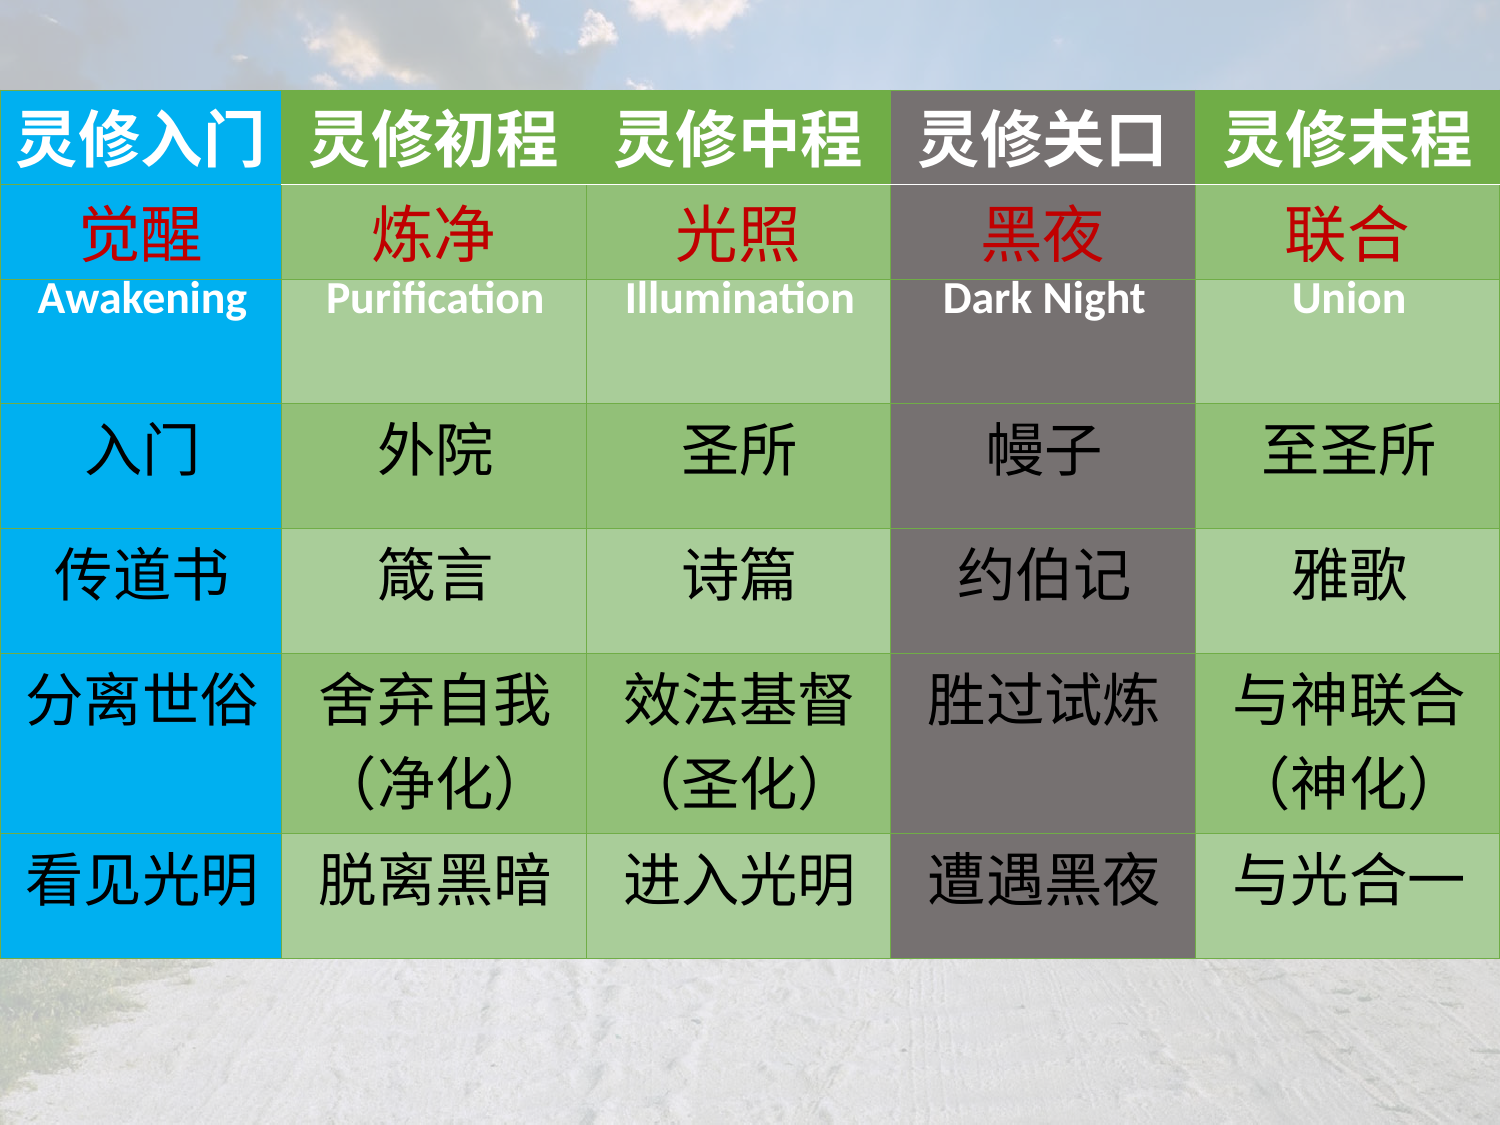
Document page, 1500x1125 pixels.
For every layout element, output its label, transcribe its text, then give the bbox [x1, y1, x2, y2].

table_cell 与神联合 （神化） [1196, 654, 1499, 833]
table_cell 效法基督 （圣化） [587, 654, 890, 833]
table_cell 雅歌 [1196, 529, 1499, 653]
table_cell 光照 [587, 185, 890, 279]
table_header 灵修初程 [282, 91, 586, 184]
table_cell 诗篇 [587, 529, 890, 653]
table_cell 外院 [282, 404, 586, 528]
table_cell 胜过试炼 [891, 654, 1195, 833]
table_cell 联合 [1196, 185, 1499, 279]
table_cell 幔子 [891, 404, 1195, 528]
table_cell 炼净 [282, 185, 586, 279]
table_cell 觉醒 [1, 185, 281, 279]
table_header 灵修末程 [1196, 91, 1499, 184]
table_cell 至圣所 [1196, 404, 1499, 528]
table_cell Union [1196, 280, 1499, 403]
table_header 灵修关口 [891, 91, 1195, 184]
table_header 灵修入门 [1, 91, 281, 184]
table_cell Awakening [1, 280, 281, 403]
table_cell 遭遇黑夜 [891, 834, 1195, 958]
table_header 灵修中程 [587, 91, 890, 184]
table_cell 传道书 [1, 529, 281, 653]
table_cell 舍弃自我 （净化） [282, 654, 586, 833]
table_cell 进入光明 [587, 834, 890, 958]
table_cell Illumination [587, 280, 890, 403]
table_cell 入门 [1, 404, 281, 528]
table_cell 分离世俗 [1, 654, 281, 833]
table_cell Dark Night [891, 280, 1195, 403]
table_cell 黑夜 [891, 185, 1195, 279]
table_cell 看见光明 [1, 834, 281, 958]
table_cell 脱离黑暗 [282, 834, 586, 958]
table_cell 与光合一 [1196, 834, 1499, 958]
table_cell 圣所 [587, 404, 890, 528]
table_cell Purification [282, 280, 586, 403]
table_cell 约伯记 [891, 529, 1195, 653]
table_cell 箴言 [282, 529, 586, 653]
